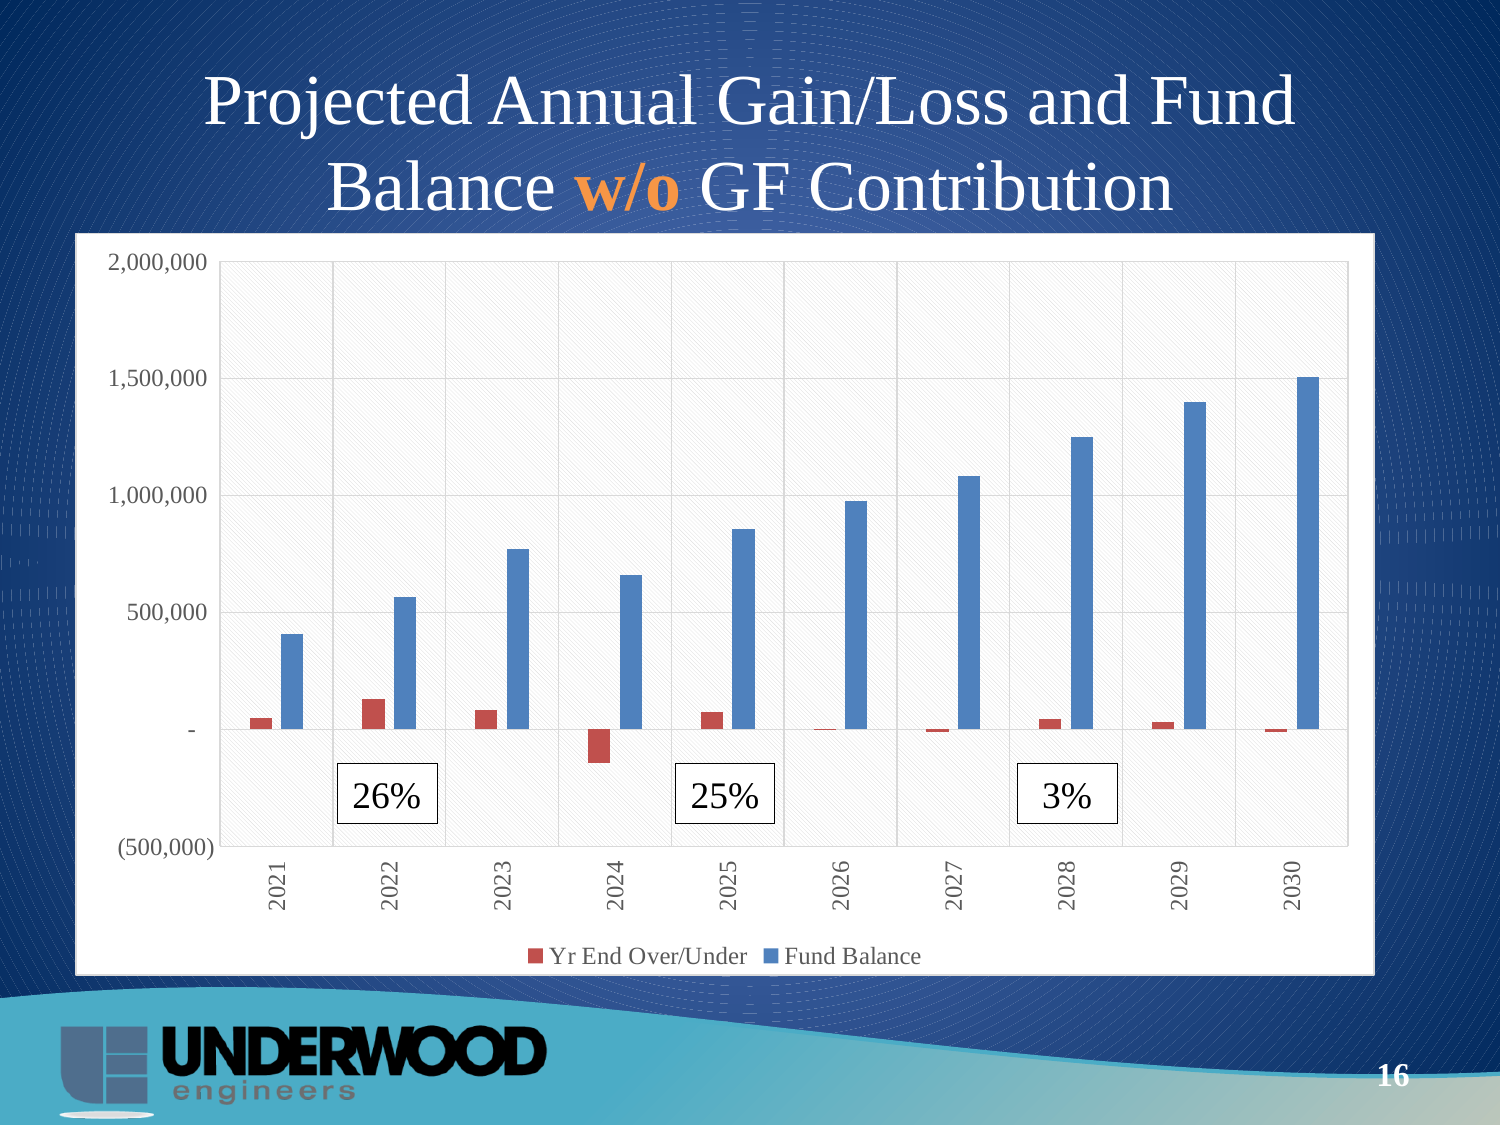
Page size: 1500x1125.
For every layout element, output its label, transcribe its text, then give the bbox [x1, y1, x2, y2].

title Projected Annual Gain/Loss and Fund Balance w/o GF Contribution [75, 45, 1425, 233]
picture [51, 1015, 558, 1125]
chart [74, 232, 1376, 977]
slide_number 16 [1074, 1042, 1425, 1103]
